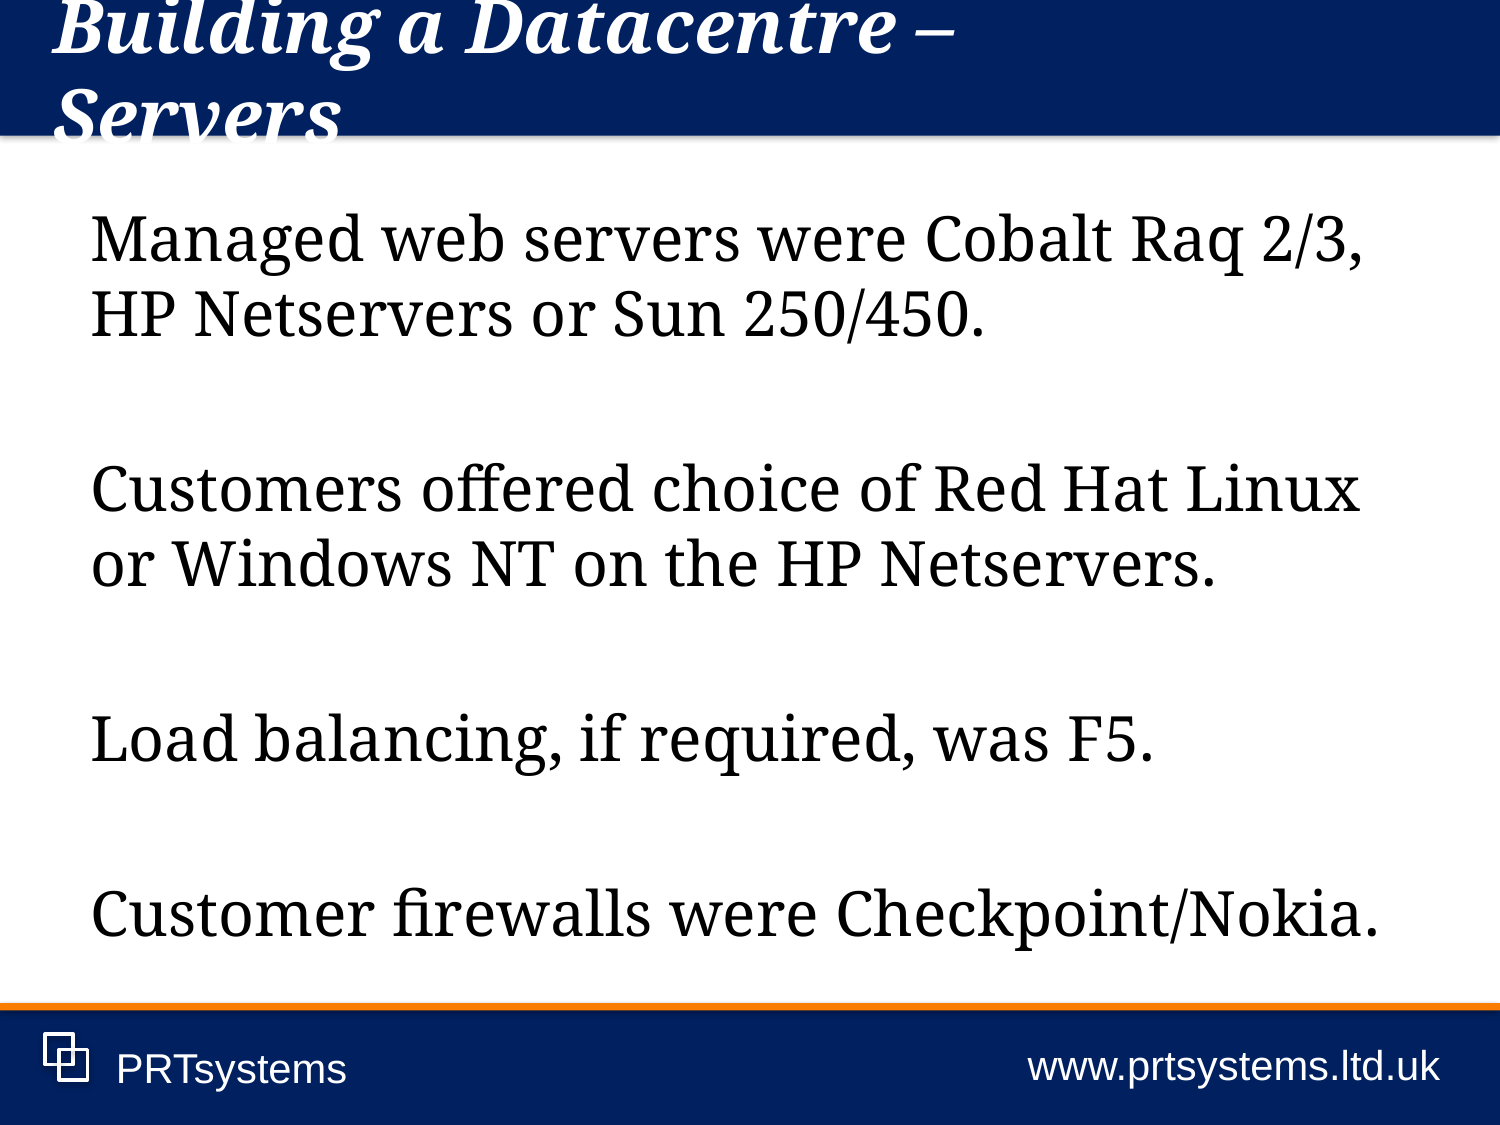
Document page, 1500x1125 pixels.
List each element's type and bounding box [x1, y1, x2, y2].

text_box [0, 0, 1500, 1125]
